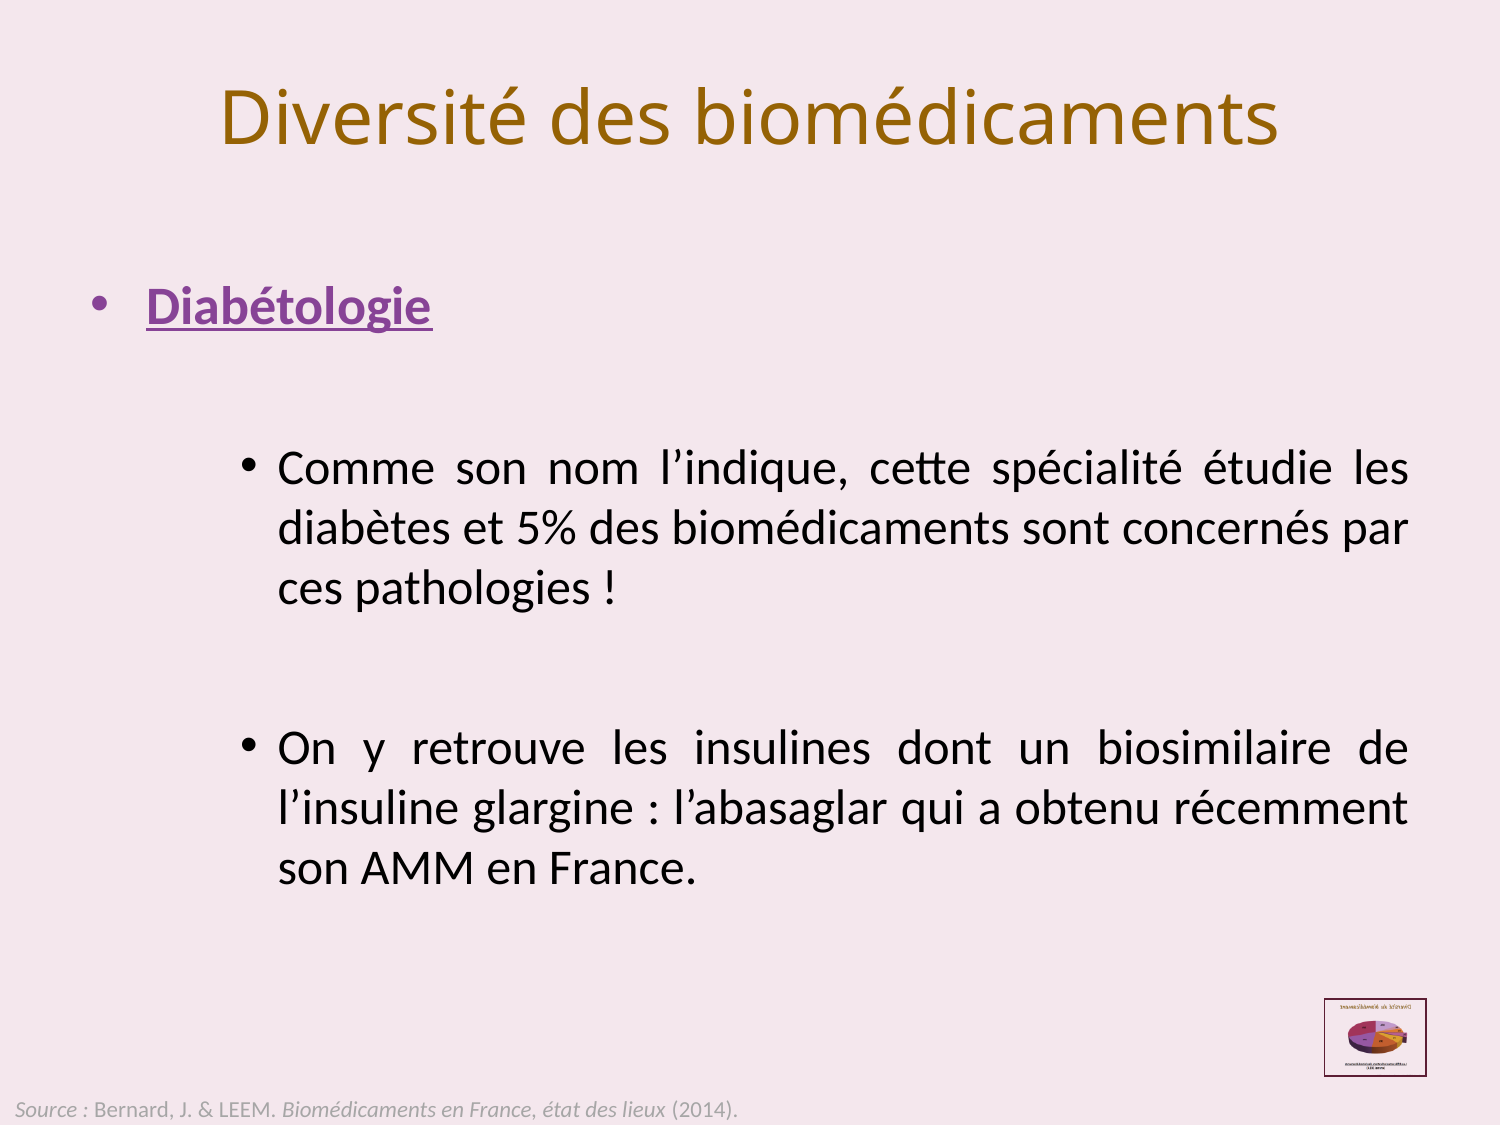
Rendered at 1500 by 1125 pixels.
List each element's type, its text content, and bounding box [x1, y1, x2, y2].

text_box Source : Bernard, J. & LEEM. Biomédicaments en France, état des lieux (2014). [0, 1087, 813, 1125]
list Diabétologie Comme son nom l’indique, cette spécialité étudie les diabètes et 5% des biomédicaments sont concernés par ces pathologies ! On y retrouve les insulines dont un biosimilaire de l’insuline glargine : l’abasaglar qui a obtenu récemment son AMM en France. [75, 262, 1425, 1005]
picture [1324, 999, 1426, 1076]
text_box Diversité des biomédicaments [0, 62, 1500, 168]
